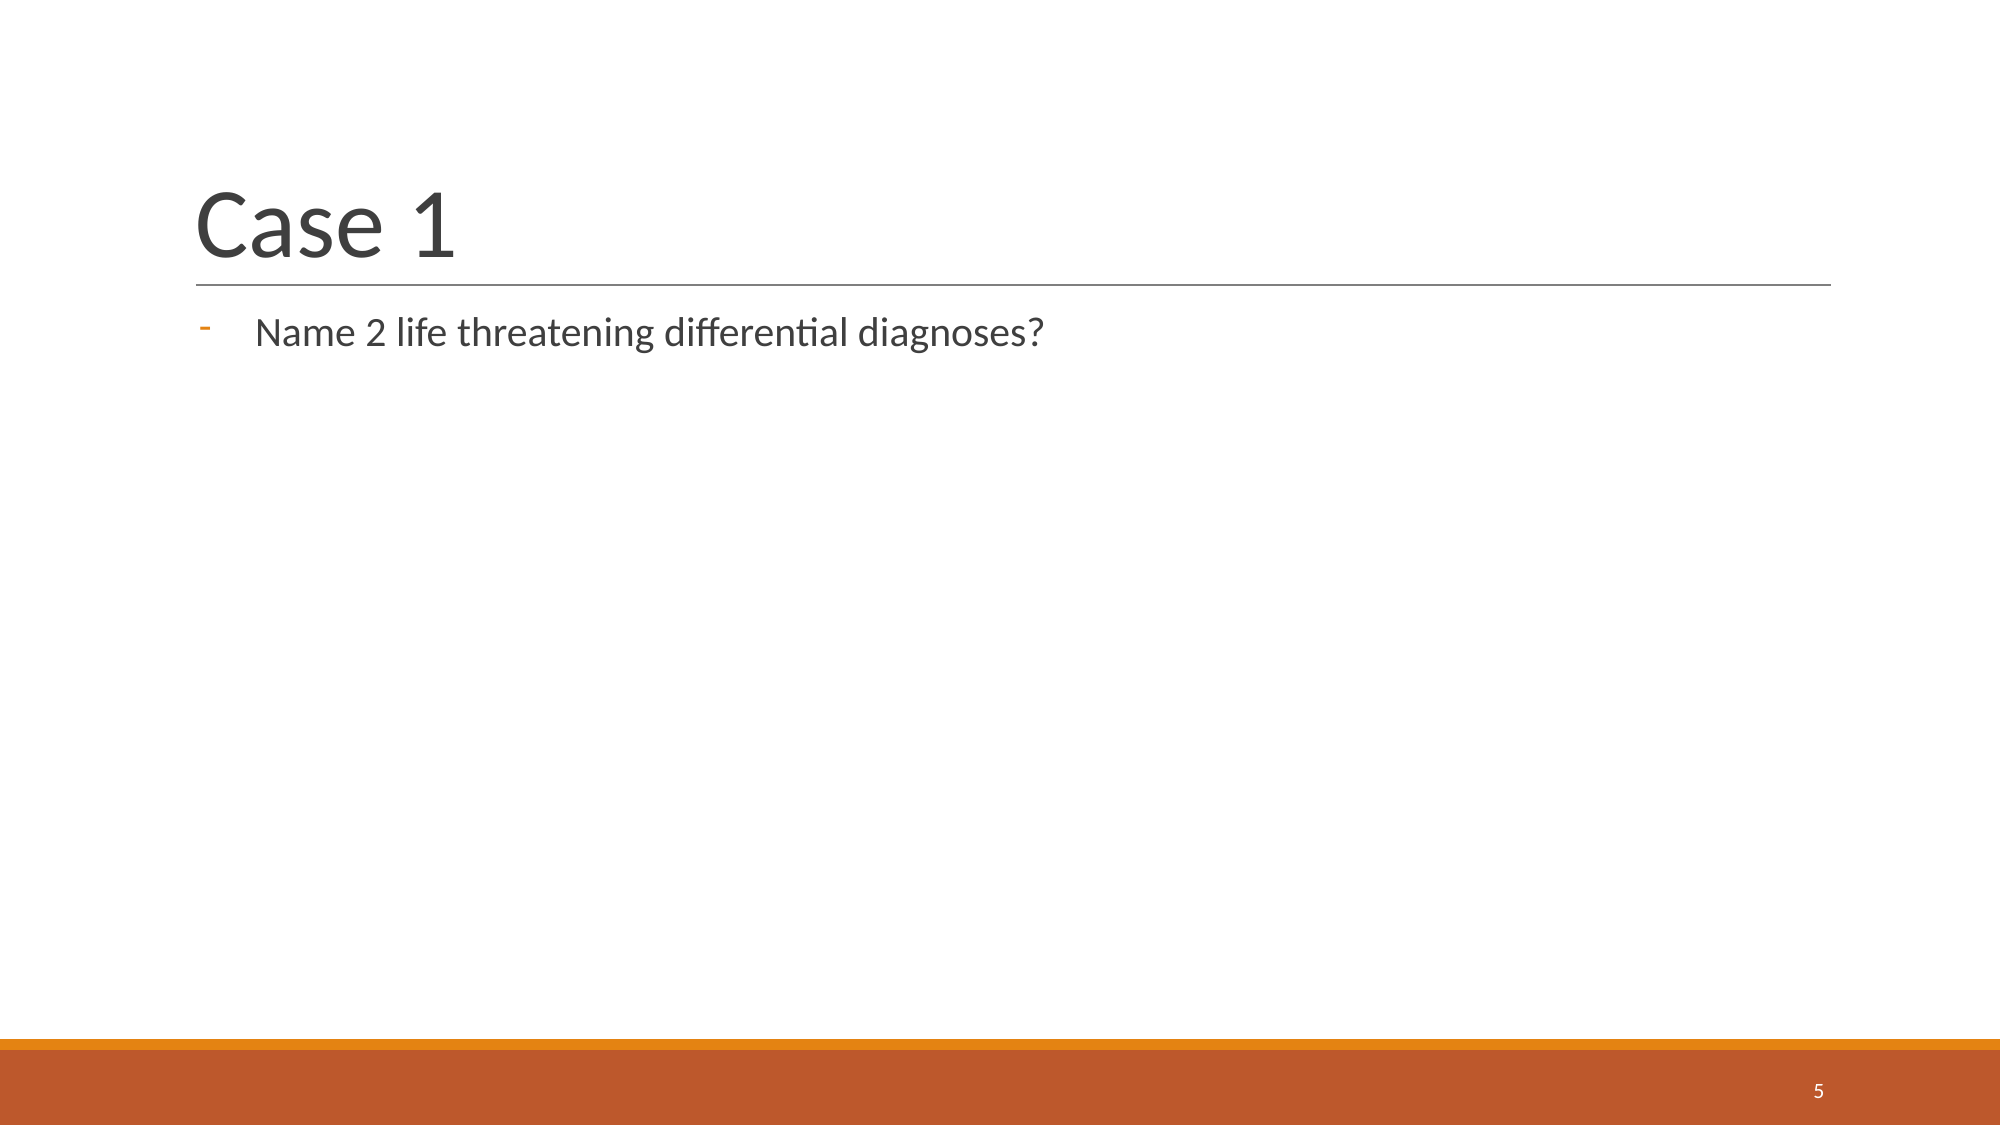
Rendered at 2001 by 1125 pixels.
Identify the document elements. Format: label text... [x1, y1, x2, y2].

slide_number ‹#› [1624, 1059, 1840, 1120]
title Case 1 [180, 47, 1830, 285]
list Name 2 life threatening differential diagnoses? [180, 302, 1830, 963]
